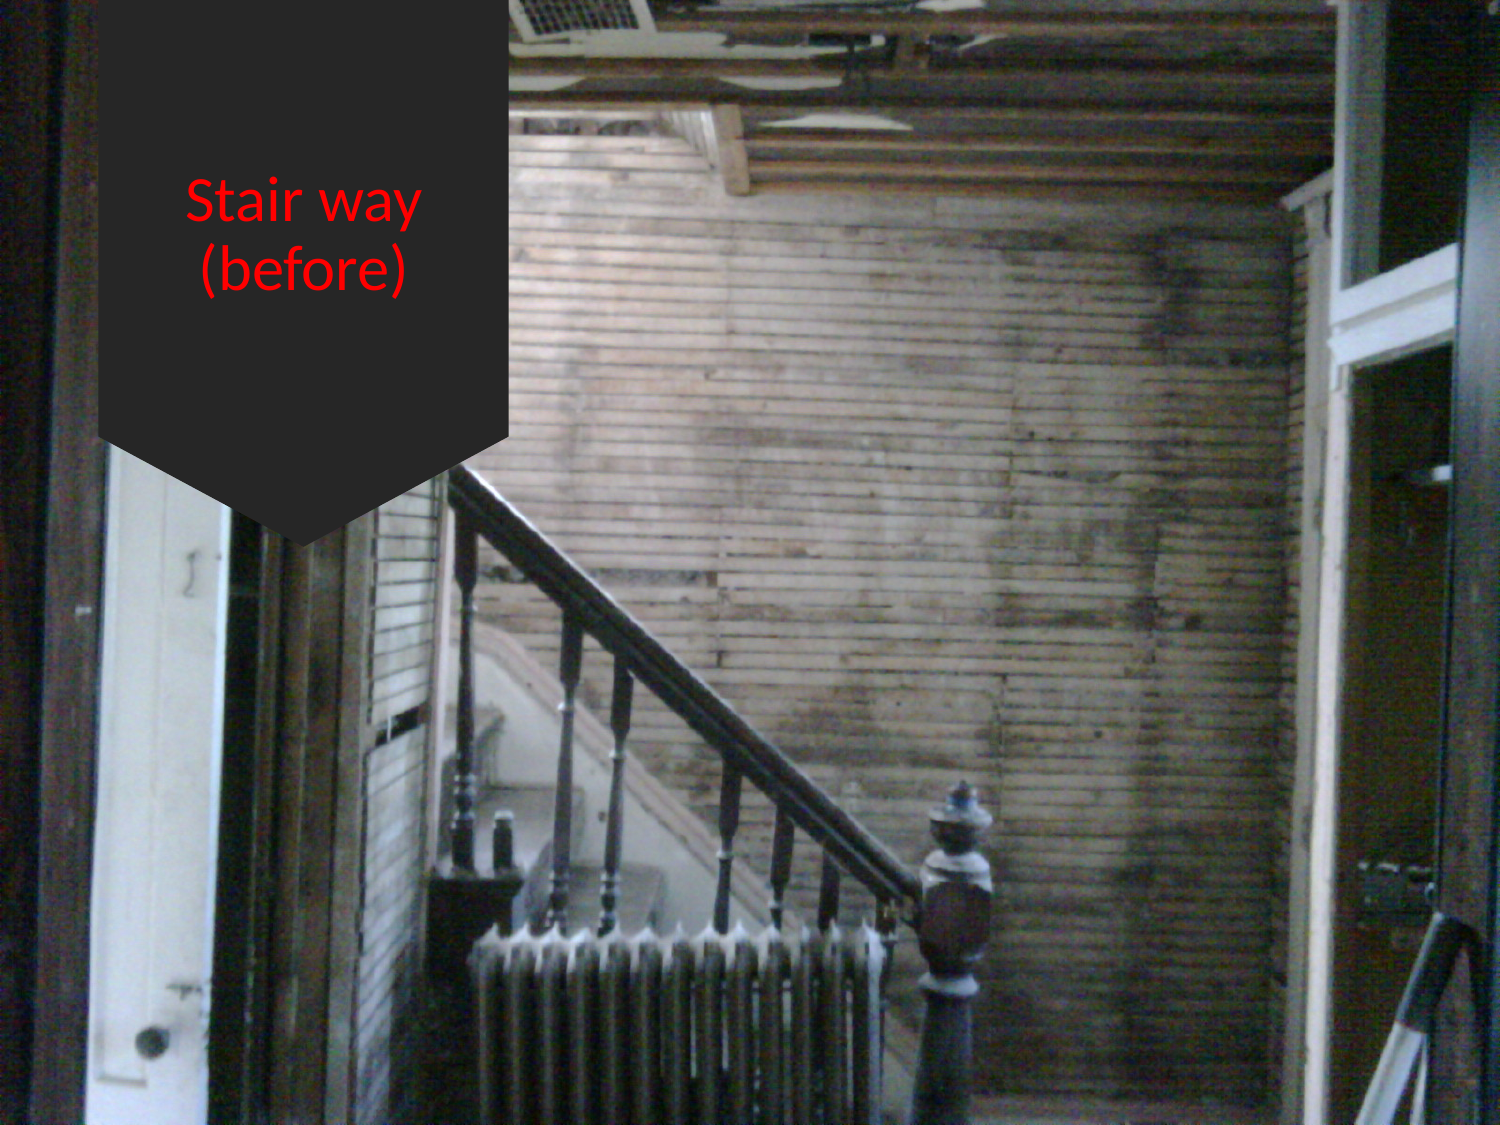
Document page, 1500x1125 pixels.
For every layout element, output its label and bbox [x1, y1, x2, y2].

list [0, 0, 1500, 1125]
